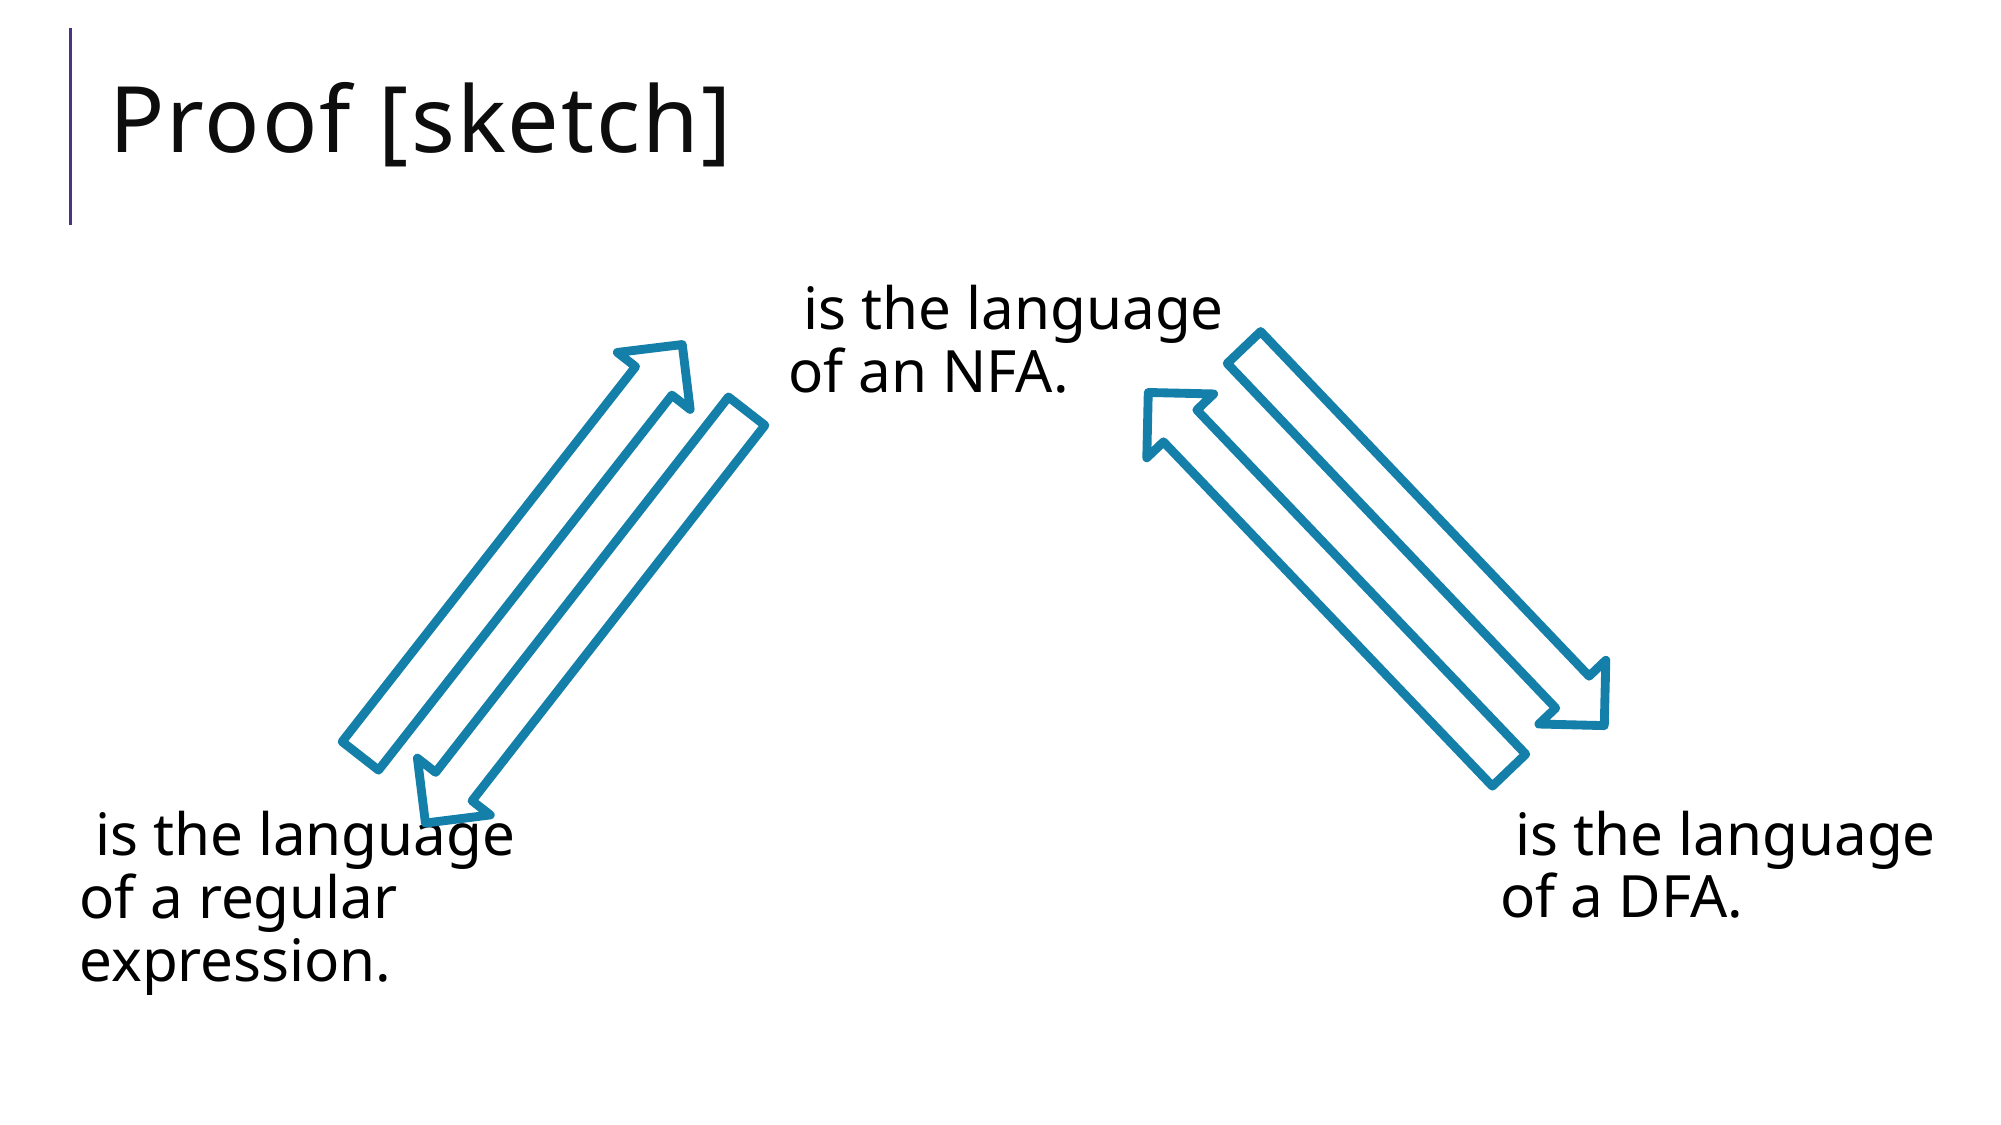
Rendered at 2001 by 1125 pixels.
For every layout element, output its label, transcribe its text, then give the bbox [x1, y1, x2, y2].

text_box [1226, 330, 1608, 727]
text_box [416, 395, 766, 825]
text_box [1145, 391, 1527, 788]
text_box [341, 343, 692, 772]
title Proof [sketch] [94, 43, 1930, 210]
